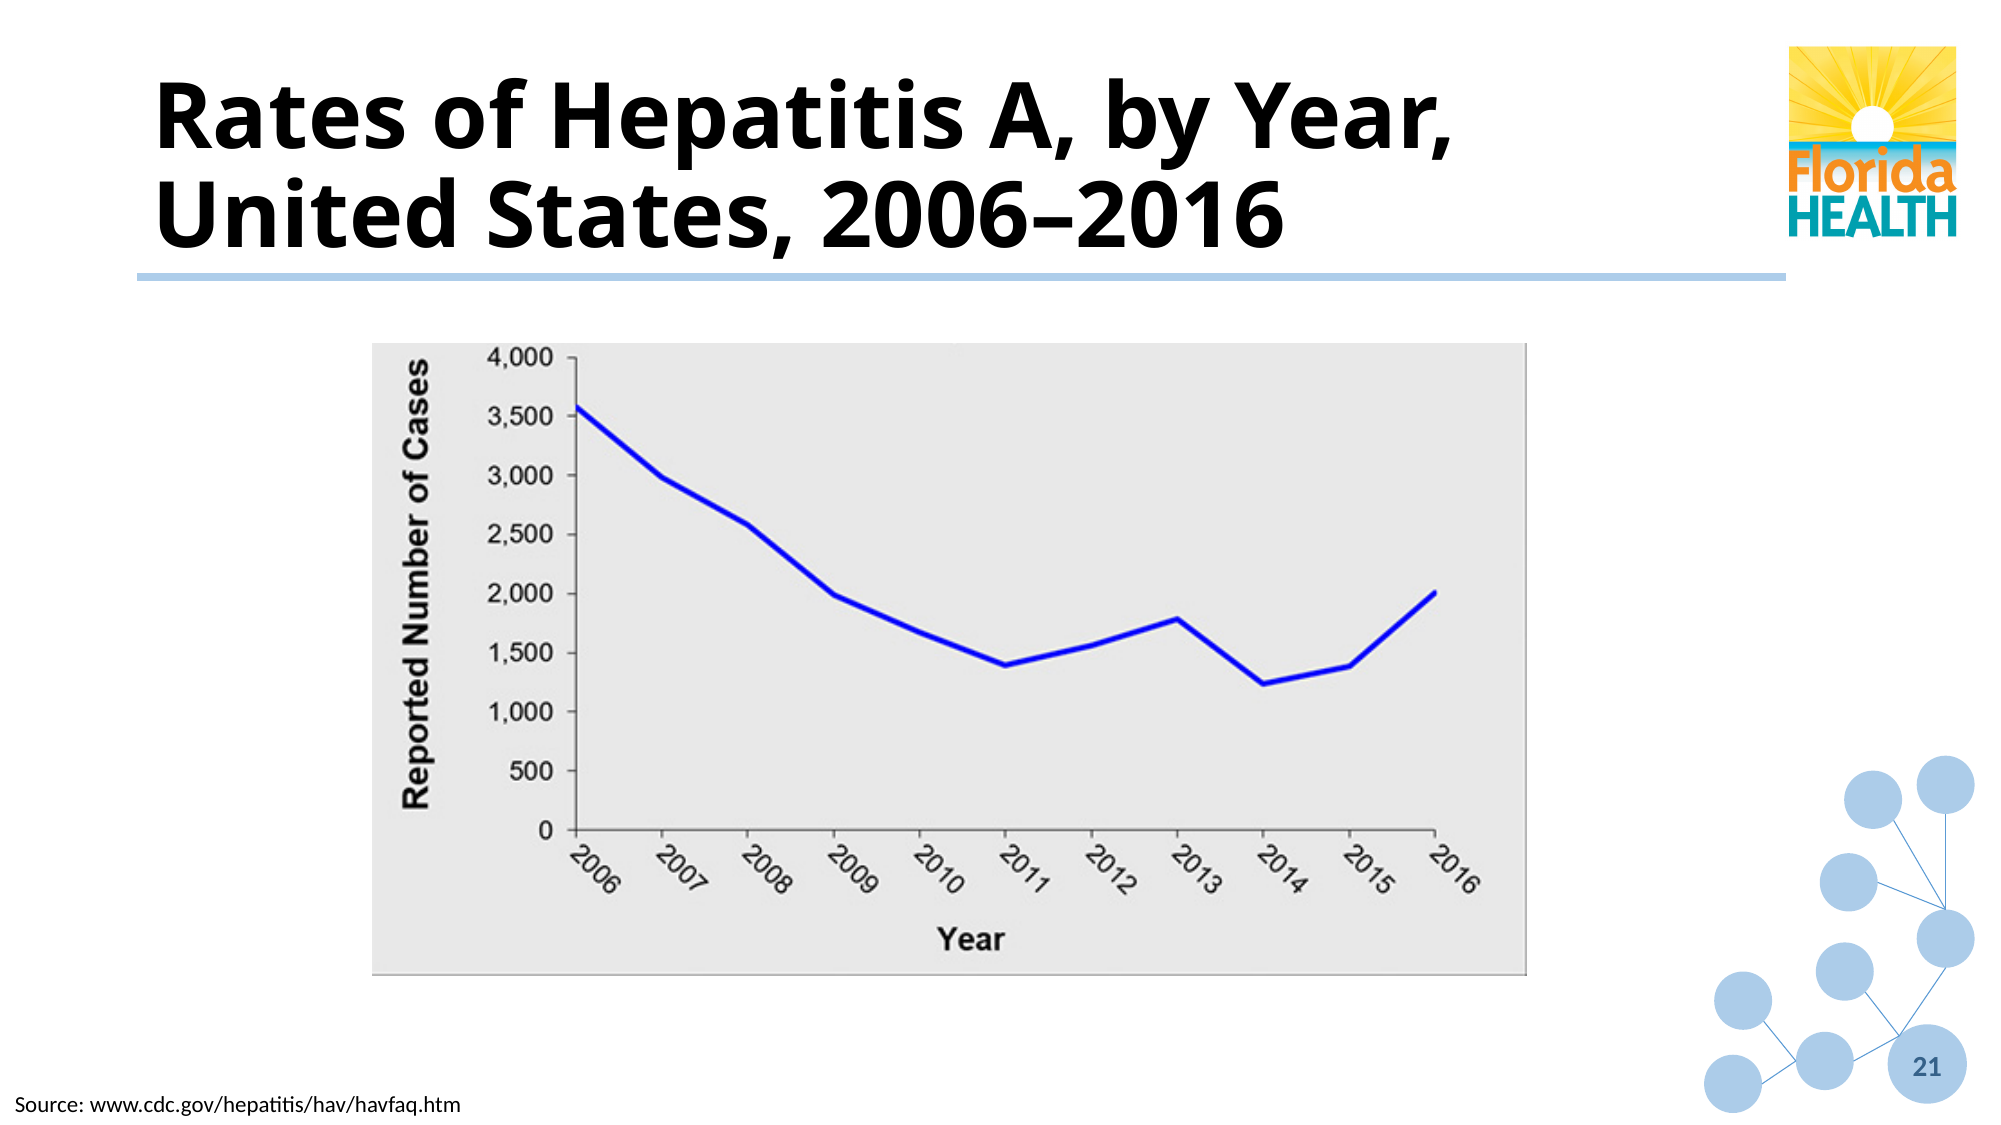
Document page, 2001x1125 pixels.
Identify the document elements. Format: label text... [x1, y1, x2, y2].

slide_number 21 [1889, 1035, 1966, 1095]
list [372, 343, 1529, 976]
title Rates of Hepatitis A, by Year, United States, 2006–2016 [137, 59, 1786, 278]
picture [1785, 41, 1961, 241]
text_box Source: www.cdc.gov/hepatitis/hav/havfaq.htm [0, 1082, 895, 1125]
